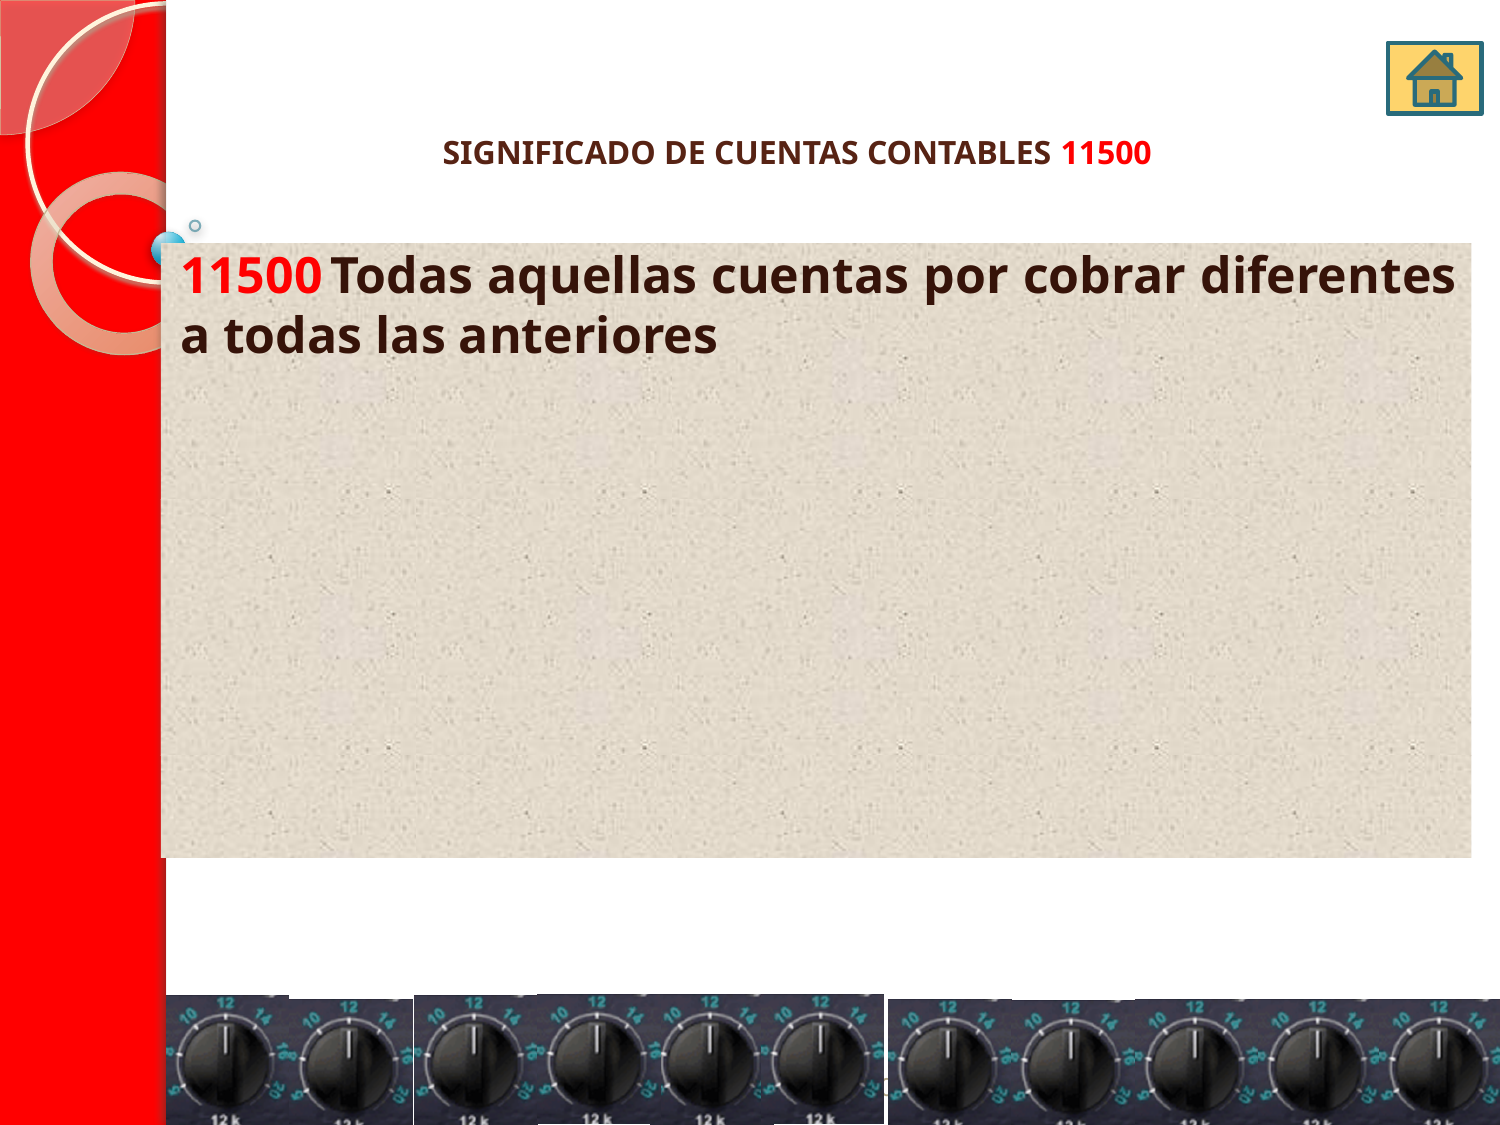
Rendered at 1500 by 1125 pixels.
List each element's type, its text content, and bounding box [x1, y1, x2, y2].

text_box [1386, 41, 1484, 116]
picture [414, 993, 885, 1125]
title SIGNIFICADO DE CUENTAS CONTABLES 11500 [159, 64, 1435, 179]
picture [888, 999, 1500, 1125]
subtitle 11500 Todas aquellas cuentas por cobrar diferentes a todas las anteriores [160, 243, 1472, 858]
picture [165, 994, 413, 1125]
